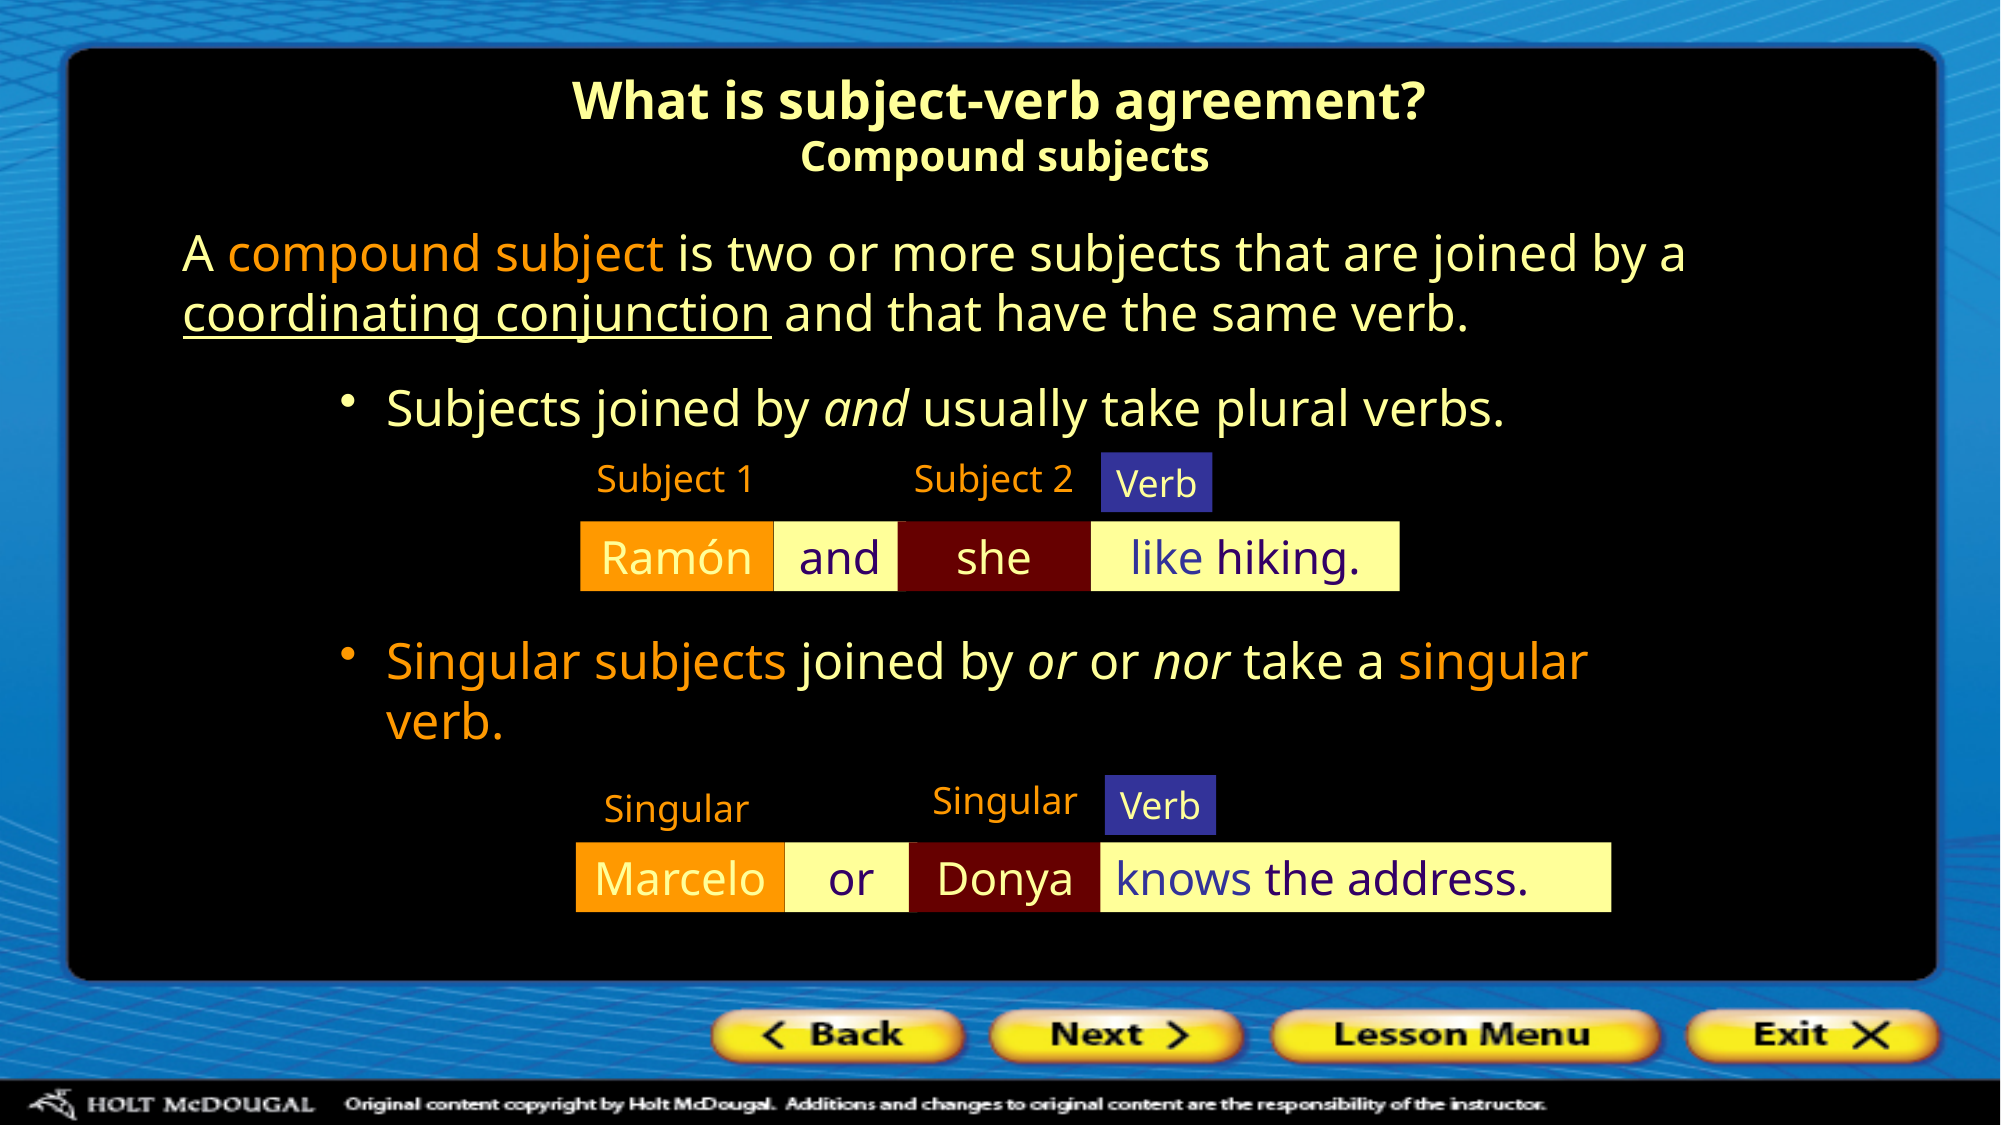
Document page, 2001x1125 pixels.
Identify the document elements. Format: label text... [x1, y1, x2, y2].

text_box knows the address. [1100, 842, 1612, 913]
text_box Singular [588, 777, 765, 837]
text_box Verb [1101, 452, 1213, 513]
text_box Marcelo [575, 842, 785, 913]
text_box A compound subject is two or more subjects that are joined by a coordinating conjunction and that have the same verb. [168, 214, 1803, 358]
text_box Singular [917, 769, 1094, 830]
text_box like hiking. [1090, 521, 1400, 592]
text_box [774, 1004, 980, 1061]
text_box Singular subjects joined by or or nor take a singular verb. [324, 622, 1635, 758]
text_box Subject 2 [898, 447, 1090, 507]
text_box Ramón [580, 521, 773, 592]
text_box Subject 1 [581, 447, 772, 507]
text_box and [773, 521, 897, 592]
text_box she [897, 521, 1090, 592]
text_box Verb [1104, 775, 1217, 835]
text_box Subjects joined by and usually take plural verbs. [324, 369, 1635, 444]
text_box [990, 1002, 1184, 1063]
title What is subject-verb agreement? Compound subjects [115, 59, 1884, 215]
picture [0, 0, 2001, 1125]
text_box Donya [908, 842, 1100, 913]
text_box or [785, 842, 908, 913]
